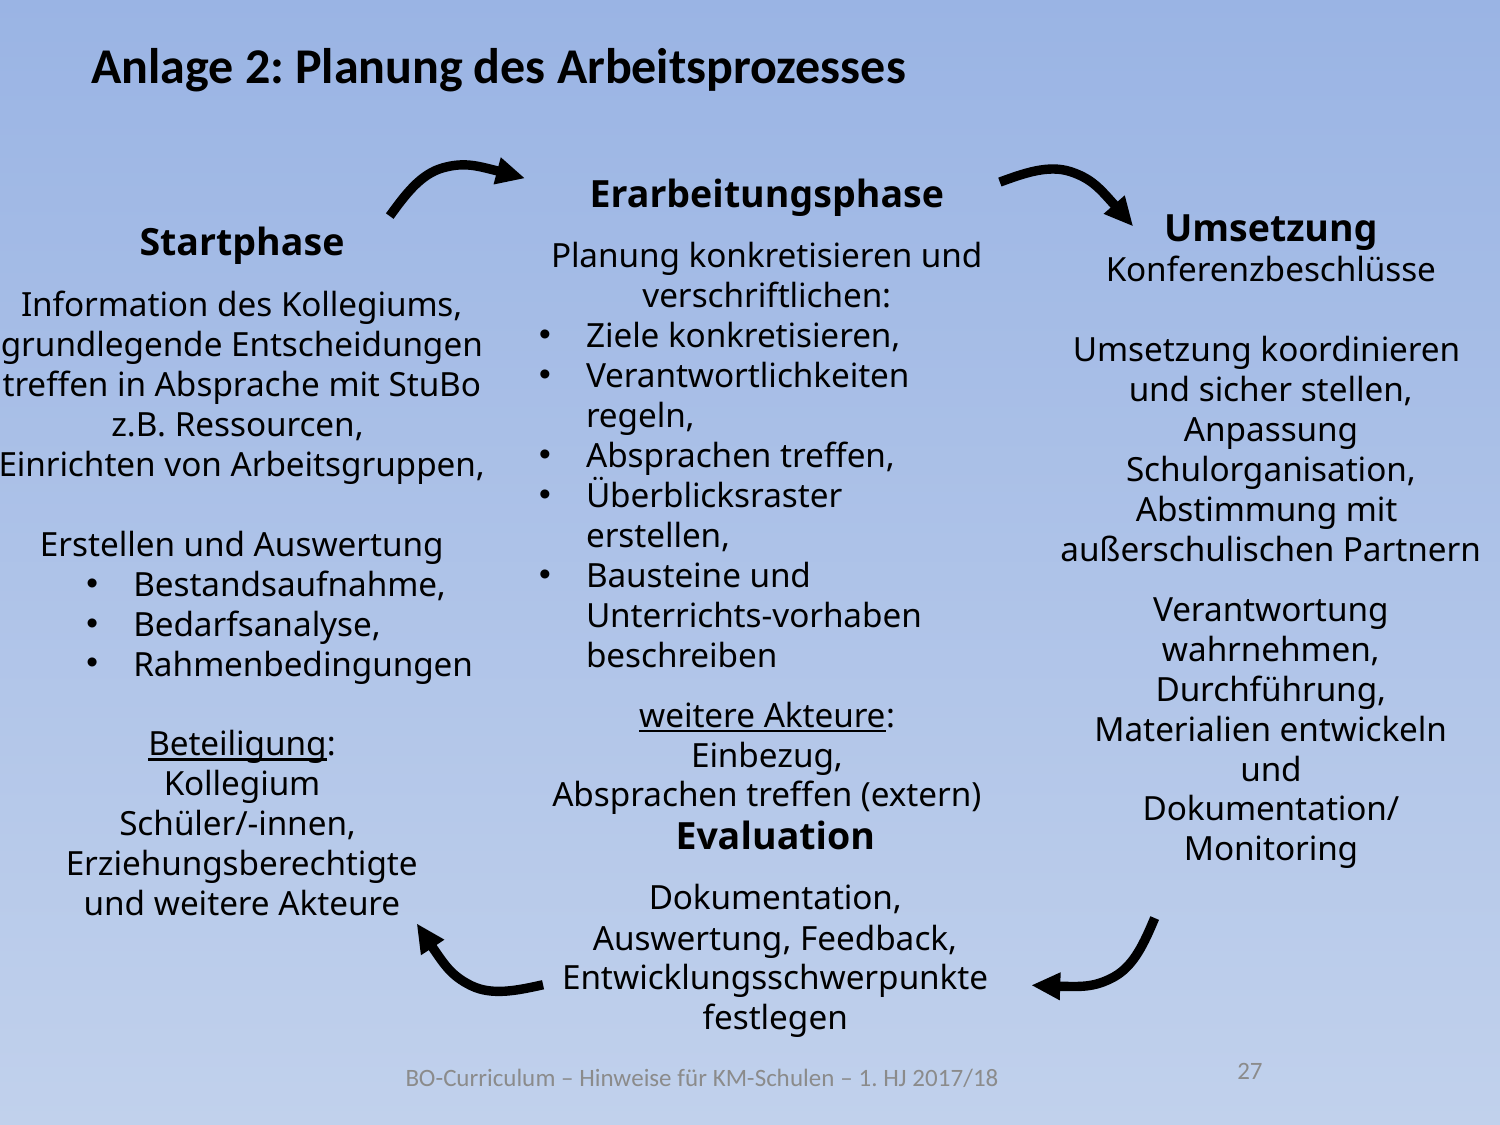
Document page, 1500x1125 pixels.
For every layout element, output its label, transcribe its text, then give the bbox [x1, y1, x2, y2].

text_box Anlage 2: Planung des Arbeitsprozesses [76, 26, 1500, 101]
slide_number 27 [1074, 1046, 1425, 1107]
text_box [1010, 166, 1133, 226]
text_box [417, 924, 544, 994]
text_box Erarbeitungsphase Planung konkretisieren und verschriftlichen: Ziele konkretisieren, Verantwortlichkeiten regeln, Absprachen treffen, Überblicksraster erstellen, Bausteine und Unterrichts-vorhaben beschreiben weitere Akteure: Einbezug, Absprachen treffen (extern) [524, 162, 1010, 821]
text_box [1032, 917, 1157, 993]
text_box Umsetzung Konferenzbeschlüsse Umsetzung koordinieren und sicher stellen, Anpassung Schulorganisation, Abstimmung mit außerschulischen Partnern Verantwortung wahrnehmen, Durchführung, Materialien entwickeln und Dokumentation/Monitoring [1045, 196, 1497, 920]
text_box [388, 163, 524, 218]
text_box Evaluation Dokumentation, Auswertung, Feedback, Entwicklungsschwerpunkte festlegen [547, 821, 1004, 1044]
text_box Startphase Information des Kollegiums, grundlegende Entscheidungen treffen in Absprache mit StuBo z.B. Ressourcen, Einrichten von Arbeitsgruppen, Erstellen und Auswertung Bestandsaufnahme, Bedarfsanalyse, Rahmenbedingungen Beteiligung: Kollegium Schüler/-innen, Erziehungsberechtigte und weitere Akteure [0, 211, 501, 975]
